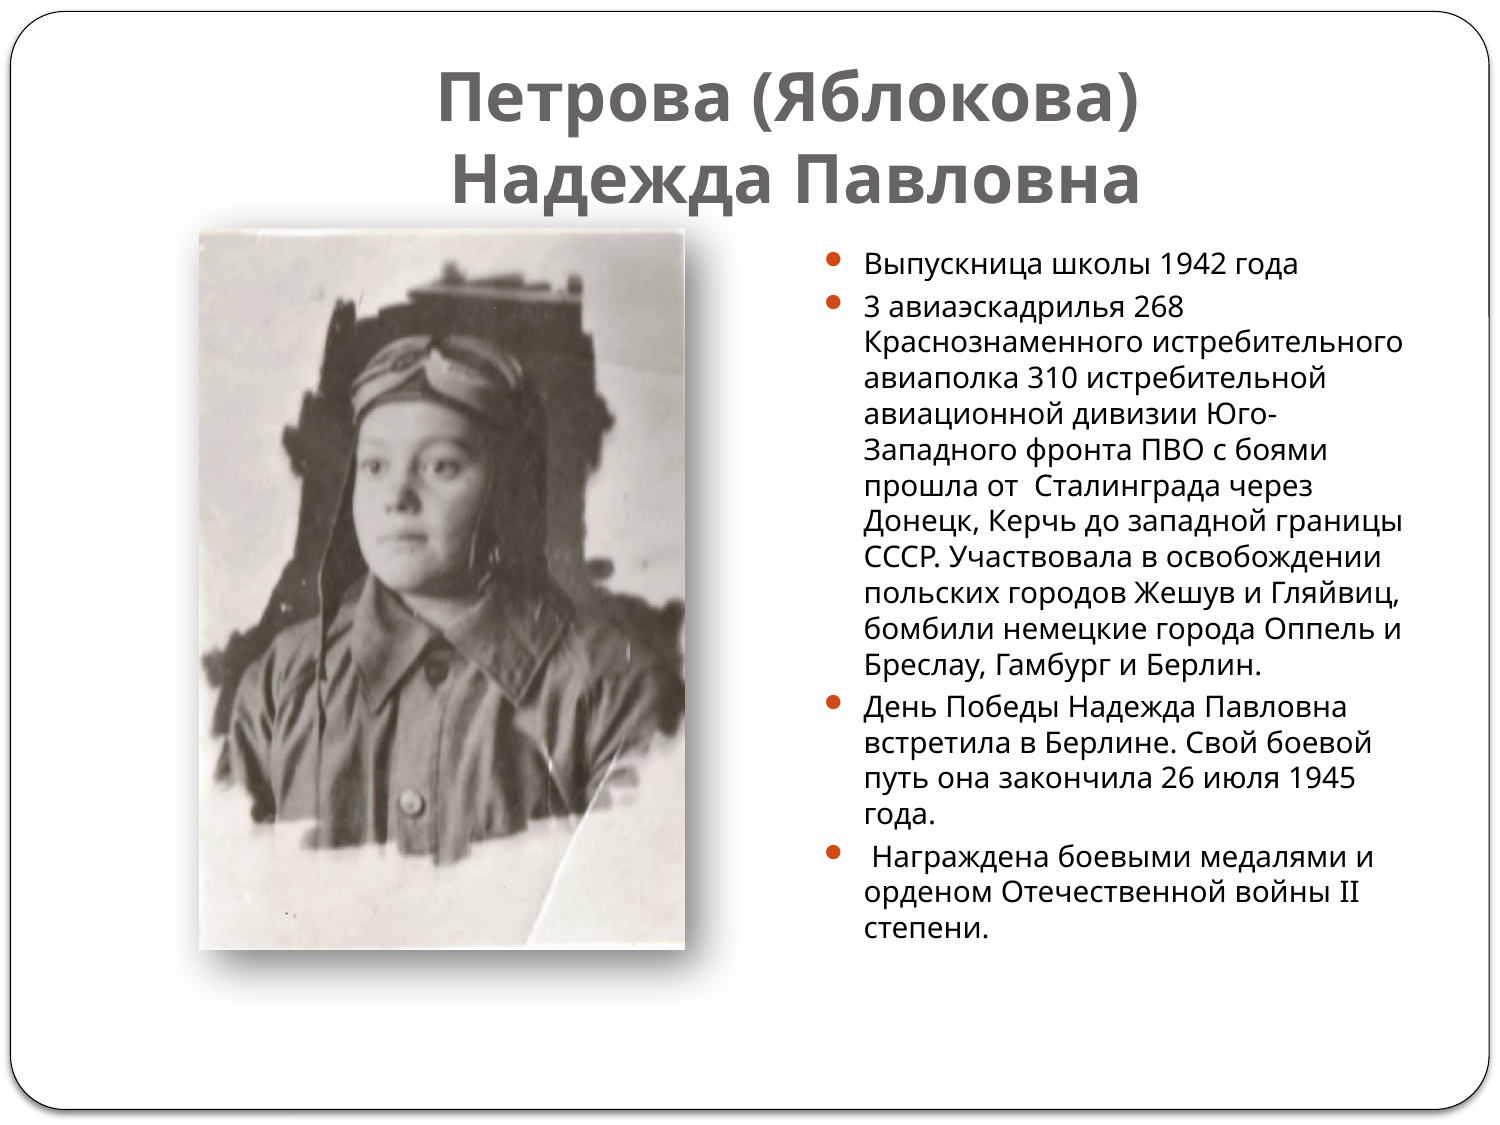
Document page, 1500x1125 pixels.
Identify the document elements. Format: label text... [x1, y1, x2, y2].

list Выпускница школы 1942 года 3 авиаэскадрилья 268 Краснознаменного истребительного авиаполка 310 истребительной авиационной дивизии Юго-Западного фронта ПВО с боями прошла от Сталинграда через Донецк, Керчь до западной границы СССР. Участвовала в освобождении польских городов Жешув и Гляйвиц, бомбили немецкие города Оппель и Бреслау, Гамбург и Берлин. День Победы Надежда Павловна встретила в Берлине. Свой боевой путь она закончила 26 июля 1945 года. Награждена боевыми медалями и орденом Отечественной войны II степени. [809, 237, 1425, 988]
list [198, 228, 685, 950]
title Петрова (Яблокова) Надежда Павловна [150, 45, 1425, 233]
